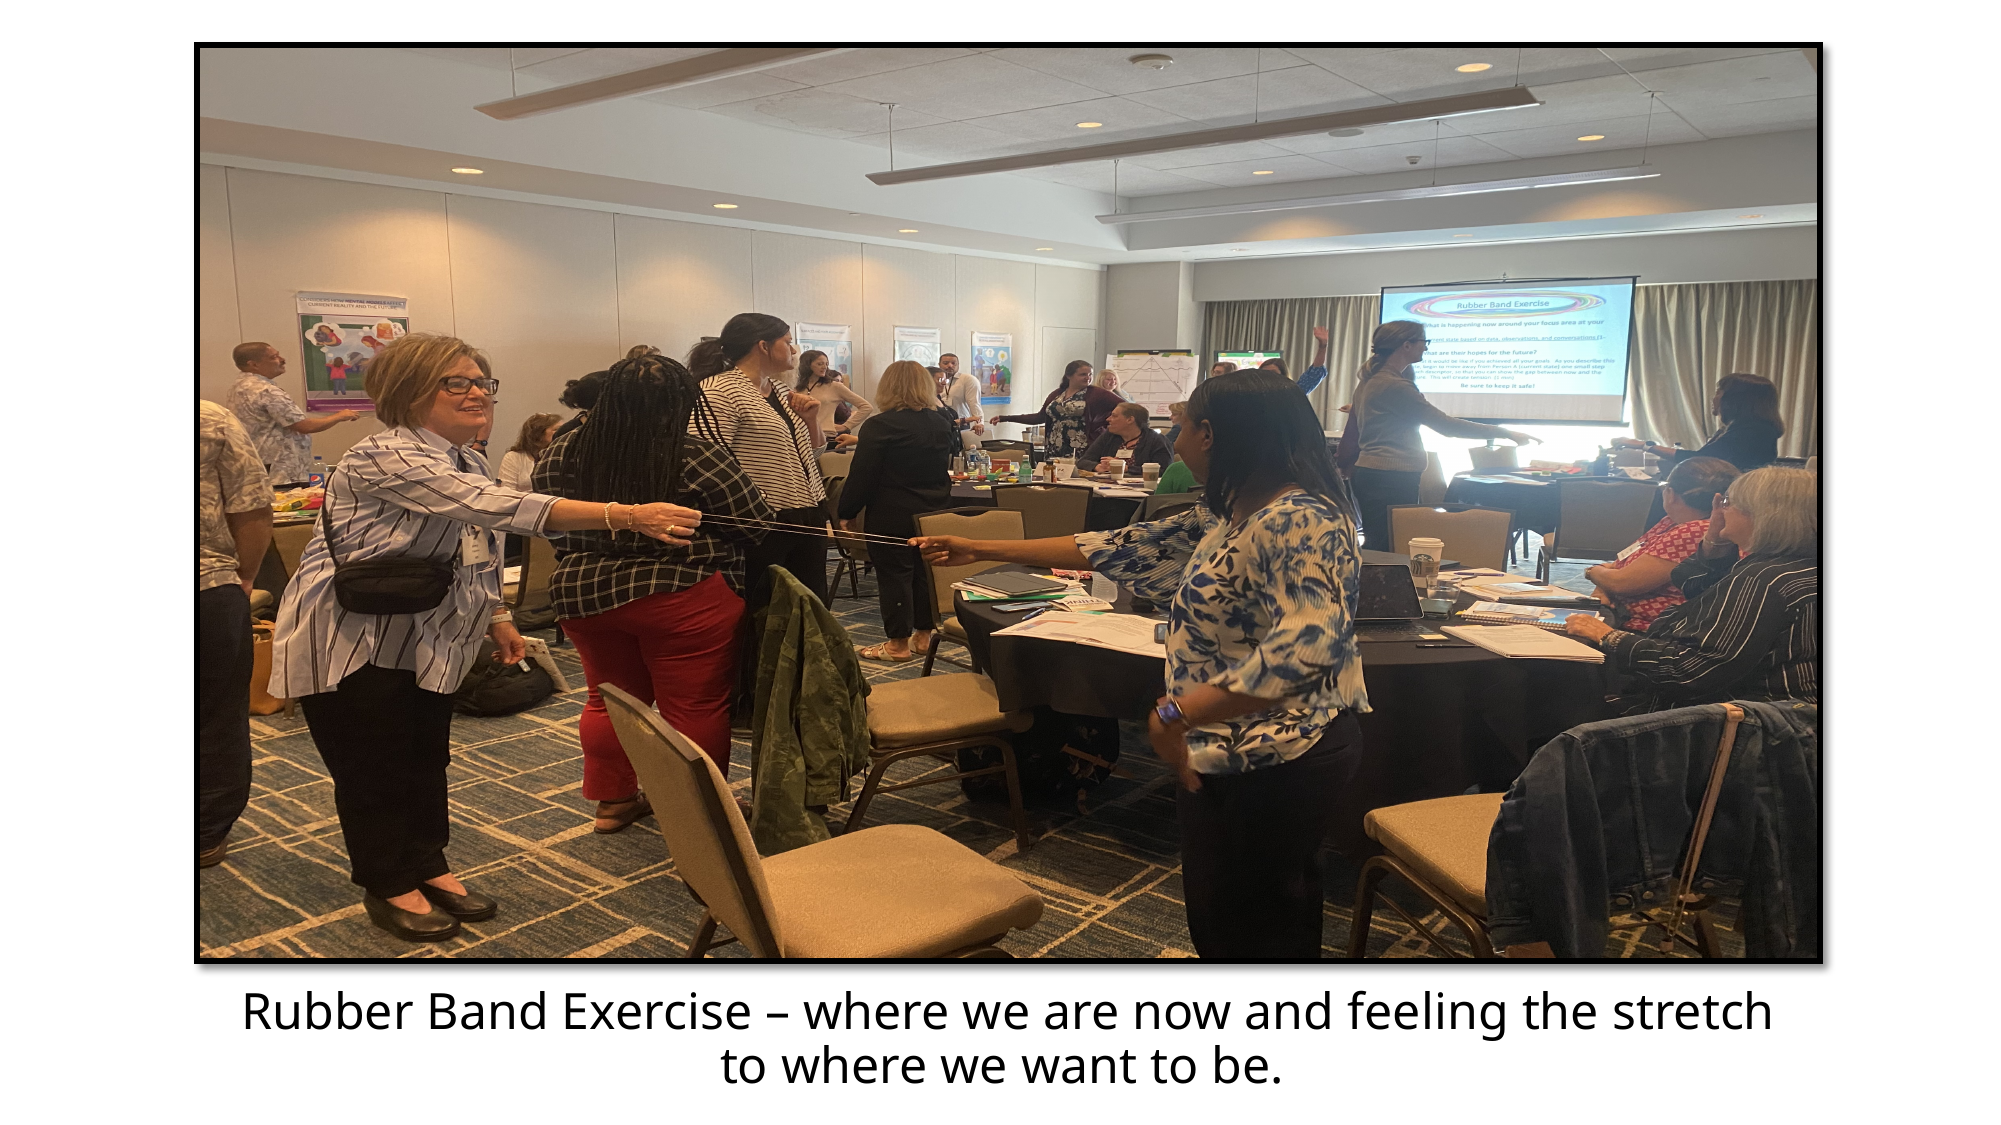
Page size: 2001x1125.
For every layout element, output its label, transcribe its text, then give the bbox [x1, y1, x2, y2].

picture [199, 48, 1817, 958]
title Rubber Band Exercise – where we are now and feeling the stretch to where we want to be. [200, 985, 1817, 1095]
